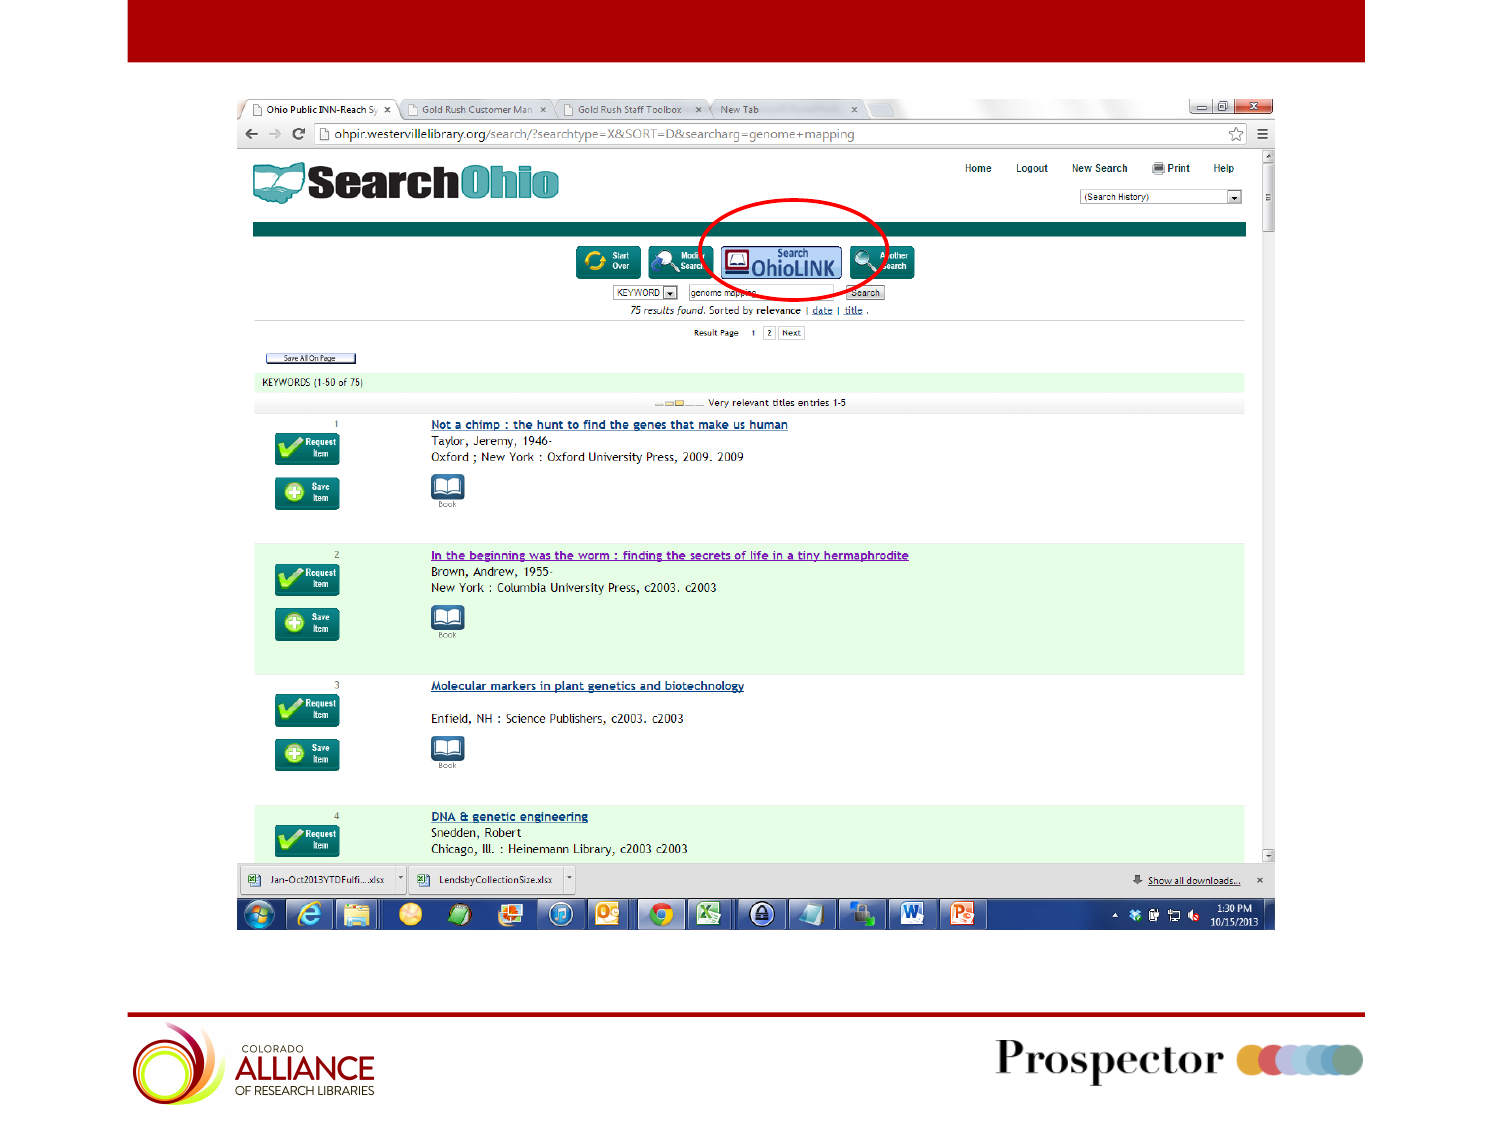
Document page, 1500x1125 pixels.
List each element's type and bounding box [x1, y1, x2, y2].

picture [236, 99, 1276, 931]
picture [994, 1039, 1364, 1087]
picture [132, 1021, 375, 1106]
